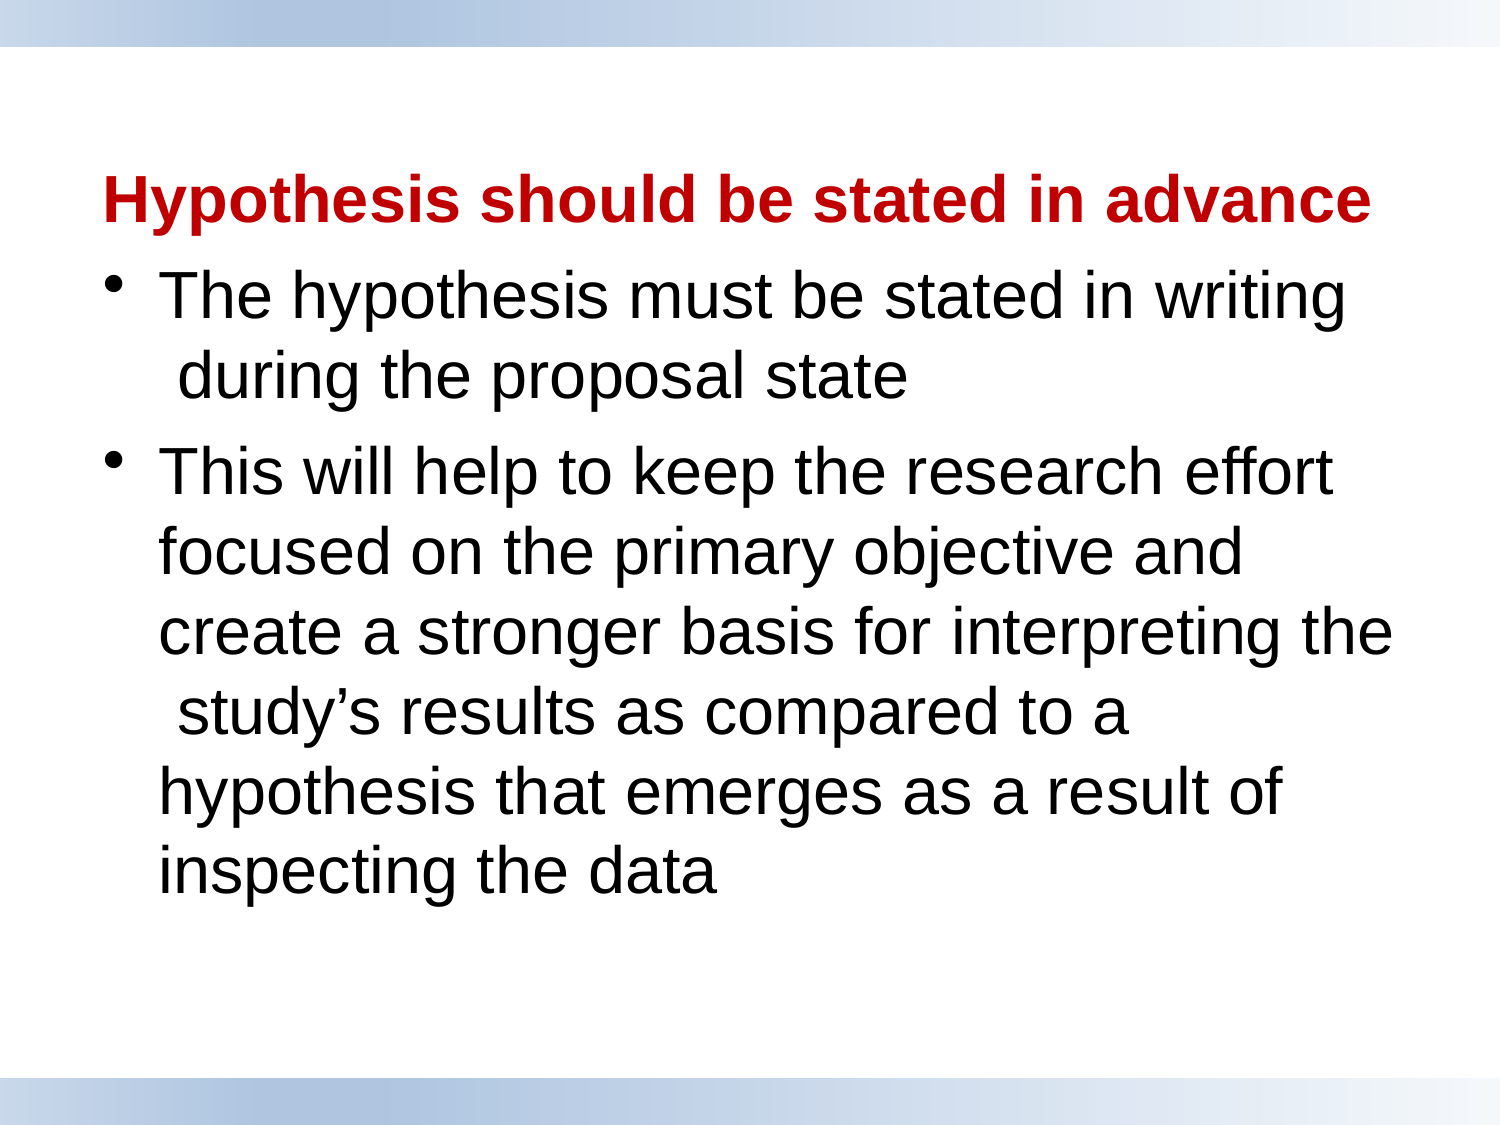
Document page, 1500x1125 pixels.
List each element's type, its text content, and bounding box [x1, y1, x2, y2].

text_box [0, 0, 1500, 47]
text_box Hypothesis should be stated in advance The hypothesis must be stated in writing during the proposal state This will help to keep the research effort focused on the primary objective and create a stronger basis for interpreting the study’s results as compared to a hypothesis that emerges as a result of inspecting the data [100, 137, 1398, 908]
text_box [0, 1078, 1500, 1125]
